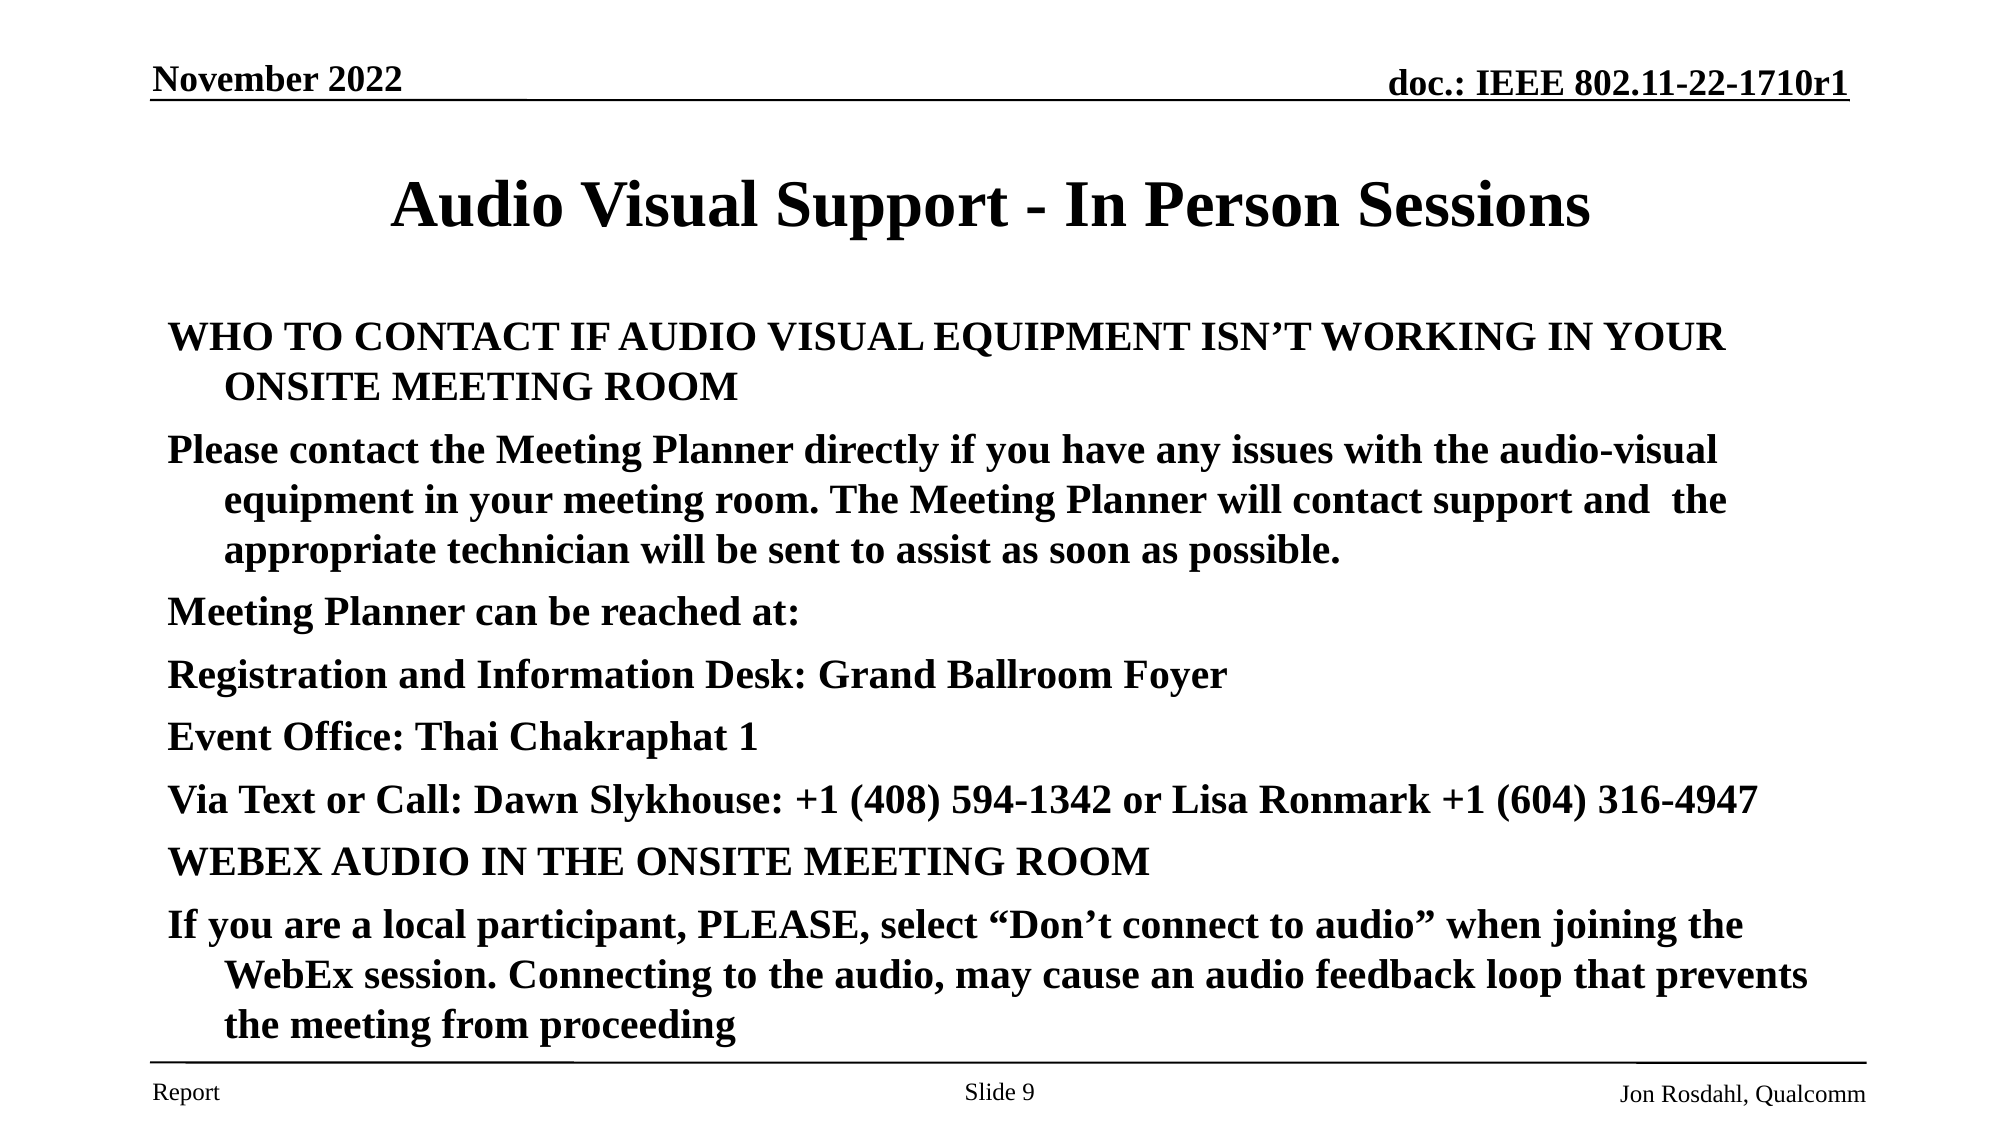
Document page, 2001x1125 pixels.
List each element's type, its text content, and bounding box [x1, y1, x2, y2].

title Audio Visual Support - In Person Sessions [149, 112, 1850, 288]
list WHO TO CONTACT IF AUDIO VISUAL EQUIPMENT ISN’T WORKING IN YOUR ONSITE MEETING ROOM Please contact the Meeting Planner directly if you have any issues with the audio-visual equipment in your meeting room. The Meeting Planner will contact support and the appropriate technician will be sent to assist as soon as possible. Meeting Planner can be reached at: Registration and Information Desk: Grand Ballroom Foyer Event Office: Thai Chakraphat 1 Via Text or Call: Dawn Slykhouse: +1 (408) 594-1342 or Lisa Ronmark +1 (604) 316-4947 WEBEX AUDIO IN THE ONSITE MEETING ROOM If you are a local participant, PLEASE, select “Don’t connect to audio” when joining the WebEx session. Connecting to the audio, may cause an audio feedback loop that prevents the meeting from proceeding [152, 301, 1870, 1071]
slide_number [152, 54, 563, 100]
slide_number Slide 9 [930, 1075, 1069, 1107]
footer Jon Rosdahl, Qualcomm [1169, 1076, 1867, 1108]
